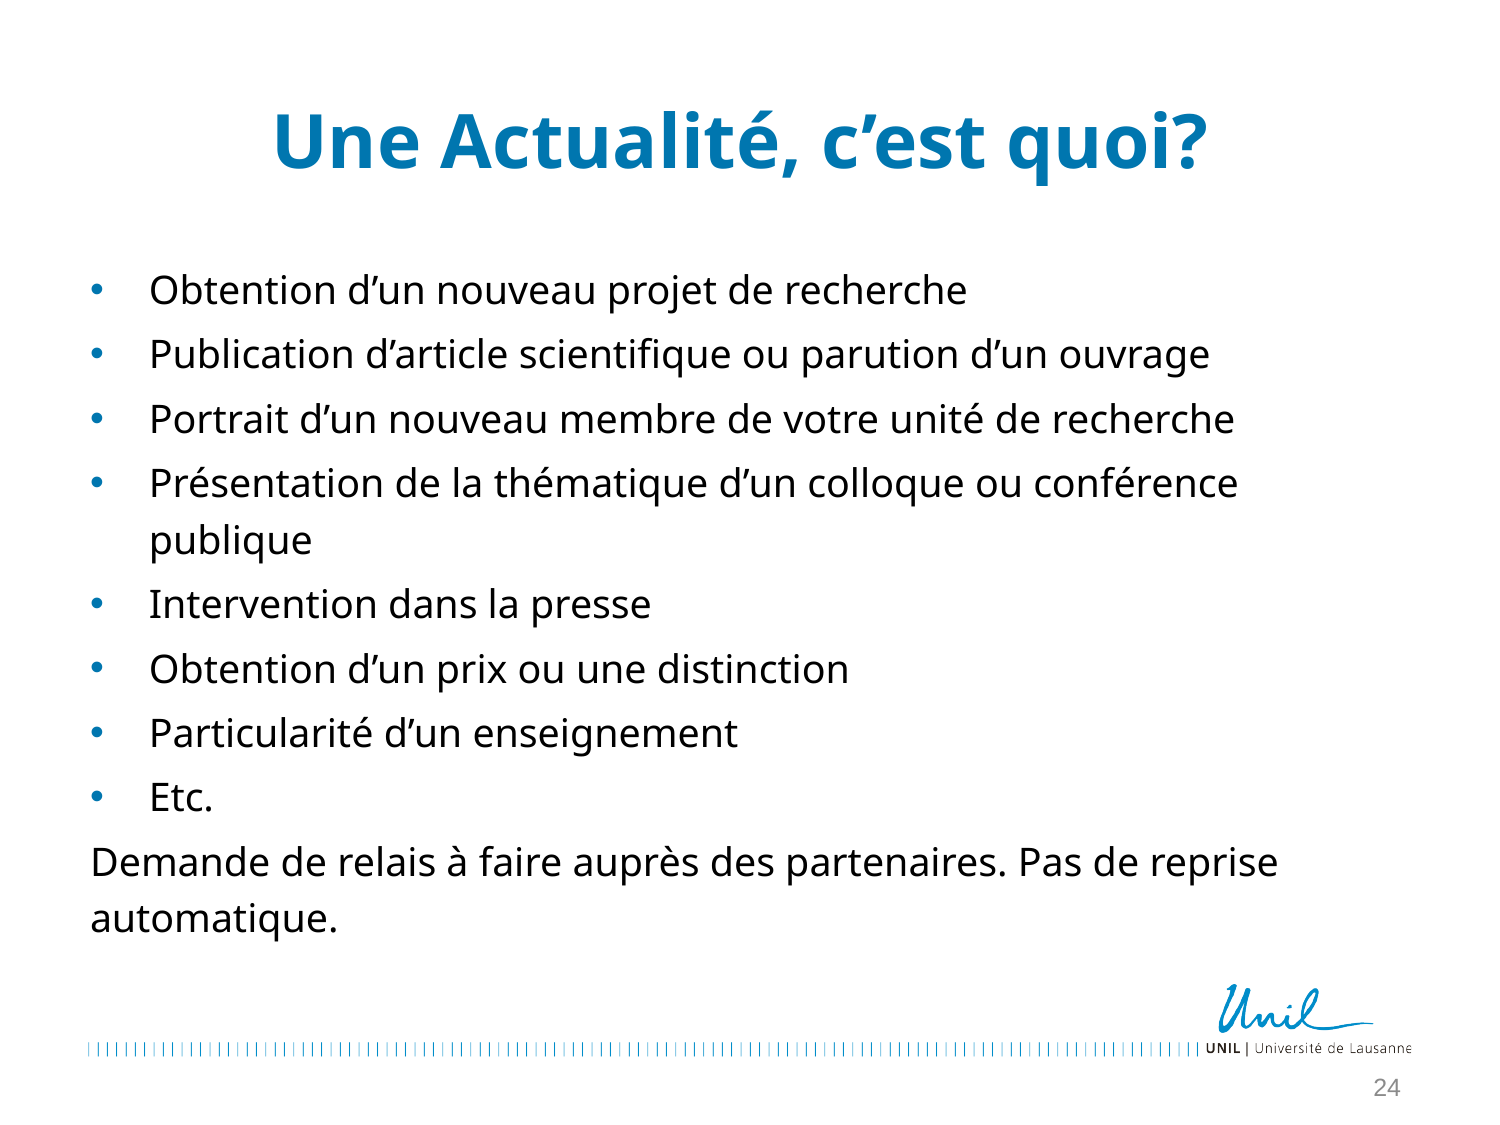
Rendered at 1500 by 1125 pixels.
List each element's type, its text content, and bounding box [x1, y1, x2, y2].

list Obtention d’un nouveau projet de recherche Publication d’article scientifique ou parution d’un ouvrage Portrait d’un nouveau membre de votre unité de recherche Présentation de la thématique d’un colloque ou conférence publique Intervention dans la presse Obtention d’un prix ou une distinction Particularité d’un enseignement Etc. Demande de relais à faire auprès des partenaires. Pas de reprise automatique. [75, 248, 1425, 953]
picture [86, 984, 1412, 1057]
slide_number 24 [1233, 1056, 1424, 1117]
title Une Actualité, c’est quoi? [75, 45, 1425, 233]
picture [1305, 993, 1315, 1011]
